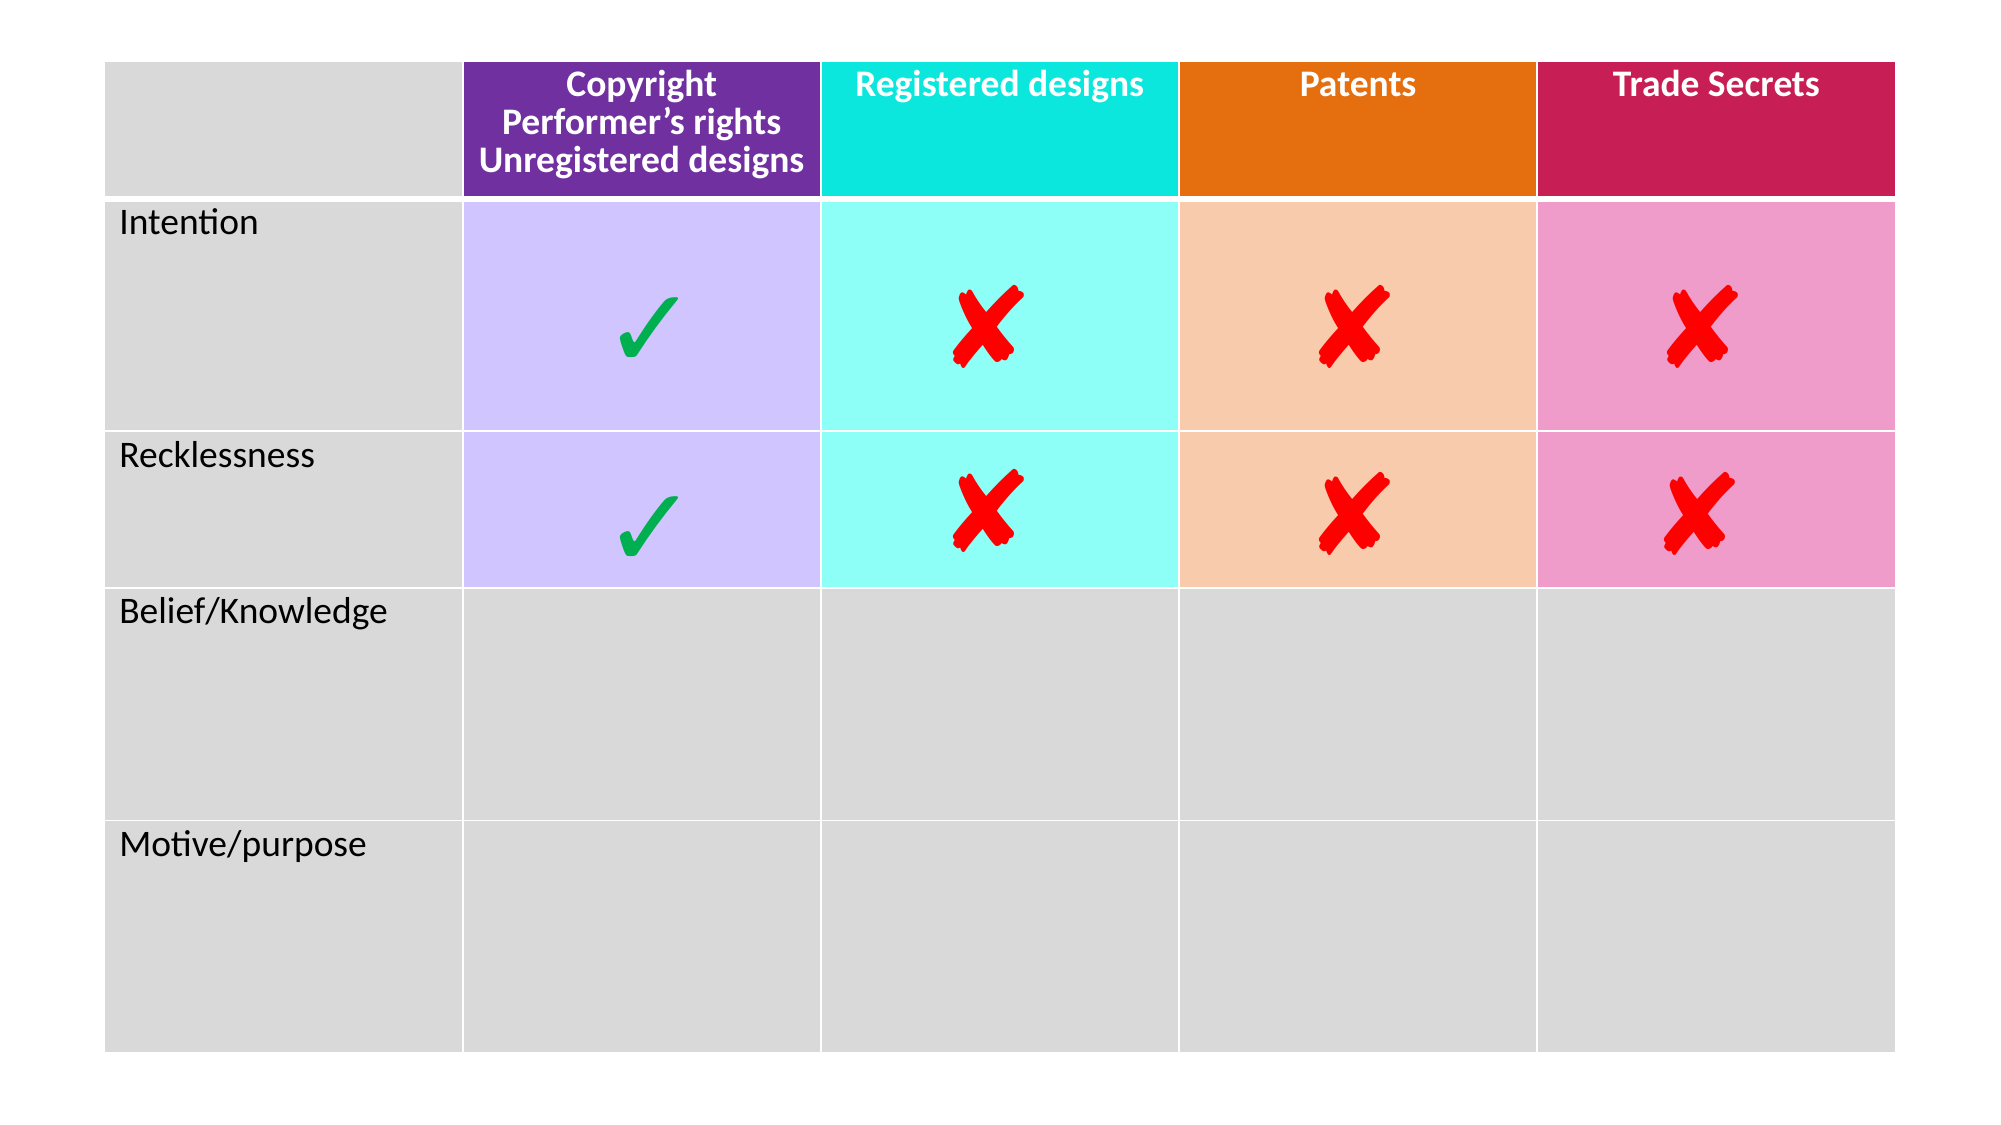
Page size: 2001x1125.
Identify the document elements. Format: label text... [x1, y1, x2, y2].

table_header Copyright Performer’s rights Unregistered designs [464, 62, 820, 196]
table_cell [822, 202, 1178, 430]
table_cell [1180, 202, 1536, 430]
table_cell [464, 202, 820, 430]
table_cell [1180, 821, 1536, 1052]
table_cell [822, 589, 1178, 820]
table_cell Motive/purpose [105, 821, 462, 1052]
text_box ✘ [925, 248, 1075, 398]
table_header Registered designs [822, 62, 1178, 196]
text_box ✓ [589, 248, 713, 398]
table_cell [1538, 821, 1895, 1052]
text_box ✘ [1638, 248, 1789, 398]
table_cell [822, 432, 1178, 587]
table_cell [1180, 589, 1536, 820]
table_cell [464, 821, 820, 1052]
table_cell [822, 821, 1178, 1052]
table_cell [1538, 589, 1895, 820]
table_cell [464, 432, 820, 587]
table_cell [1180, 432, 1536, 587]
text_box ✘ [1635, 435, 1786, 586]
table_cell [464, 589, 820, 820]
table_header Trade Secrets [1538, 62, 1895, 196]
table_header Patents [1180, 62, 1536, 196]
text_box ✘ [1291, 435, 1441, 586]
table_cell [1538, 432, 1895, 587]
table_cell Belief/Knowledge [105, 589, 462, 820]
text_box ✓ [589, 447, 713, 598]
table_cell Intention [105, 202, 462, 430]
table_cell [1538, 202, 1895, 430]
text_box ✘ [1291, 248, 1441, 398]
text_box ✘ [925, 432, 1075, 583]
table_header [105, 62, 462, 196]
table_cell Recklessness [105, 432, 462, 587]
